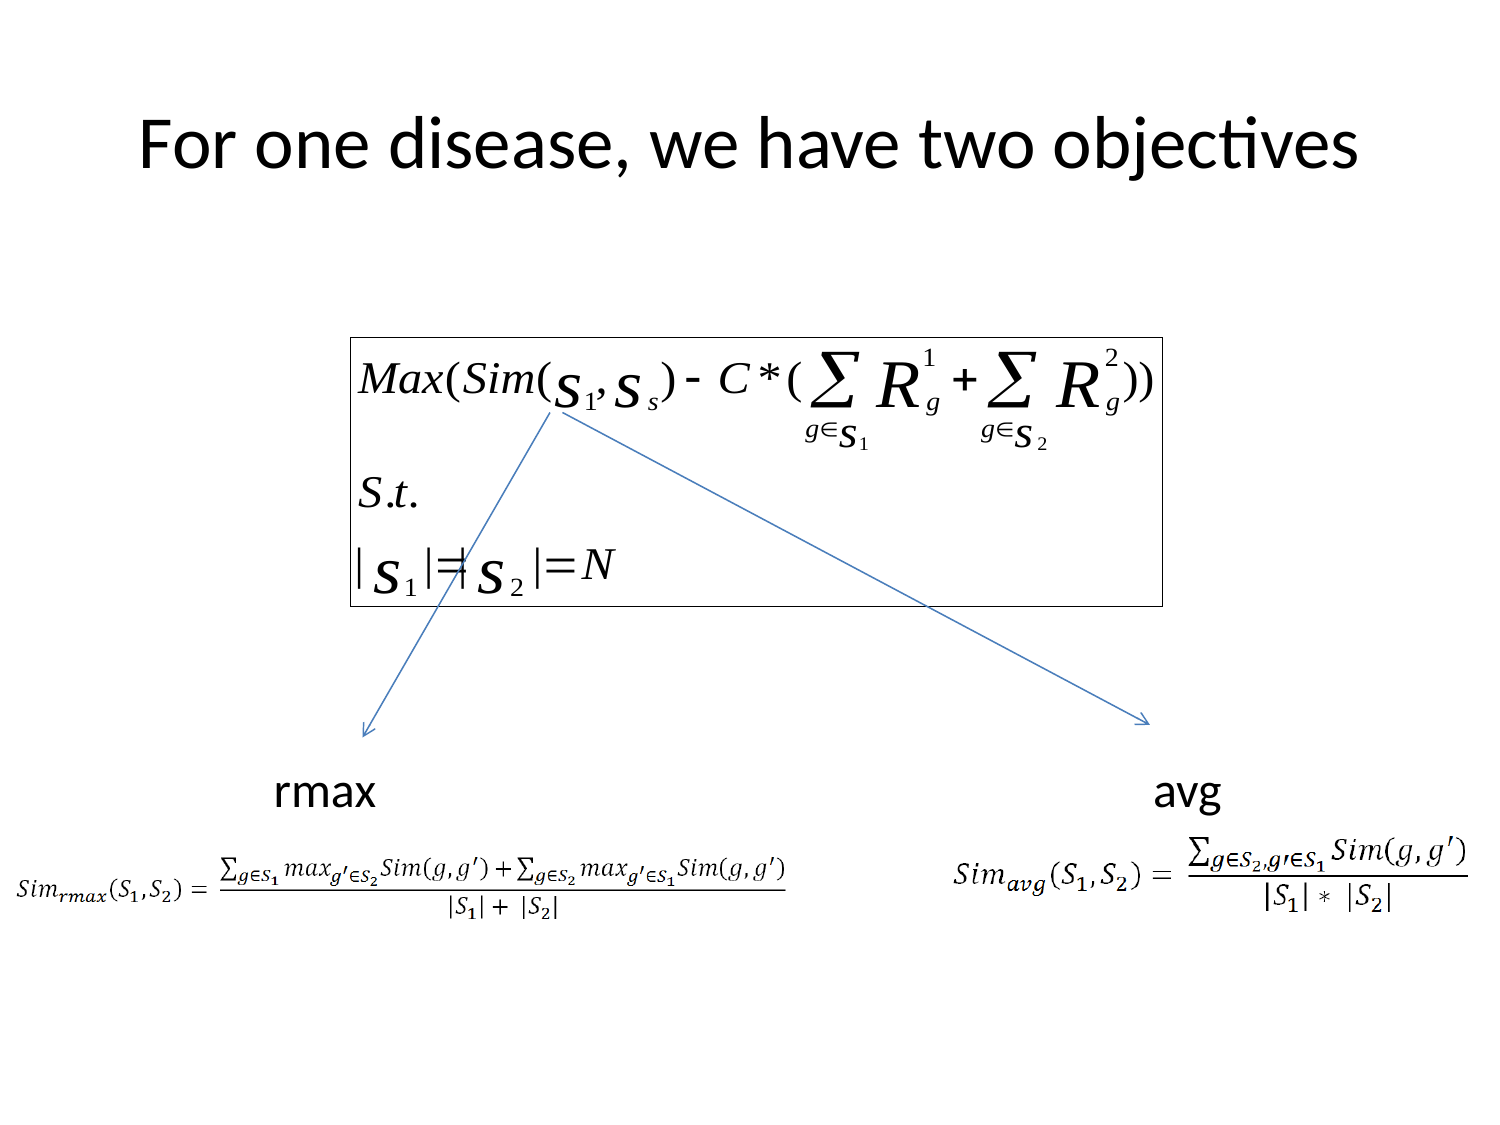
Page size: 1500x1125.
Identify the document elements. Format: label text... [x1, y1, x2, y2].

picture [12, 849, 801, 926]
text_box avg [924, 749, 1450, 825]
title For one disease, we have two objectives [75, 45, 1425, 233]
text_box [562, 412, 1151, 726]
picture [953, 824, 1476, 926]
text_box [349, 337, 1163, 607]
text_box rmax [62, 749, 588, 825]
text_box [362, 412, 551, 738]
